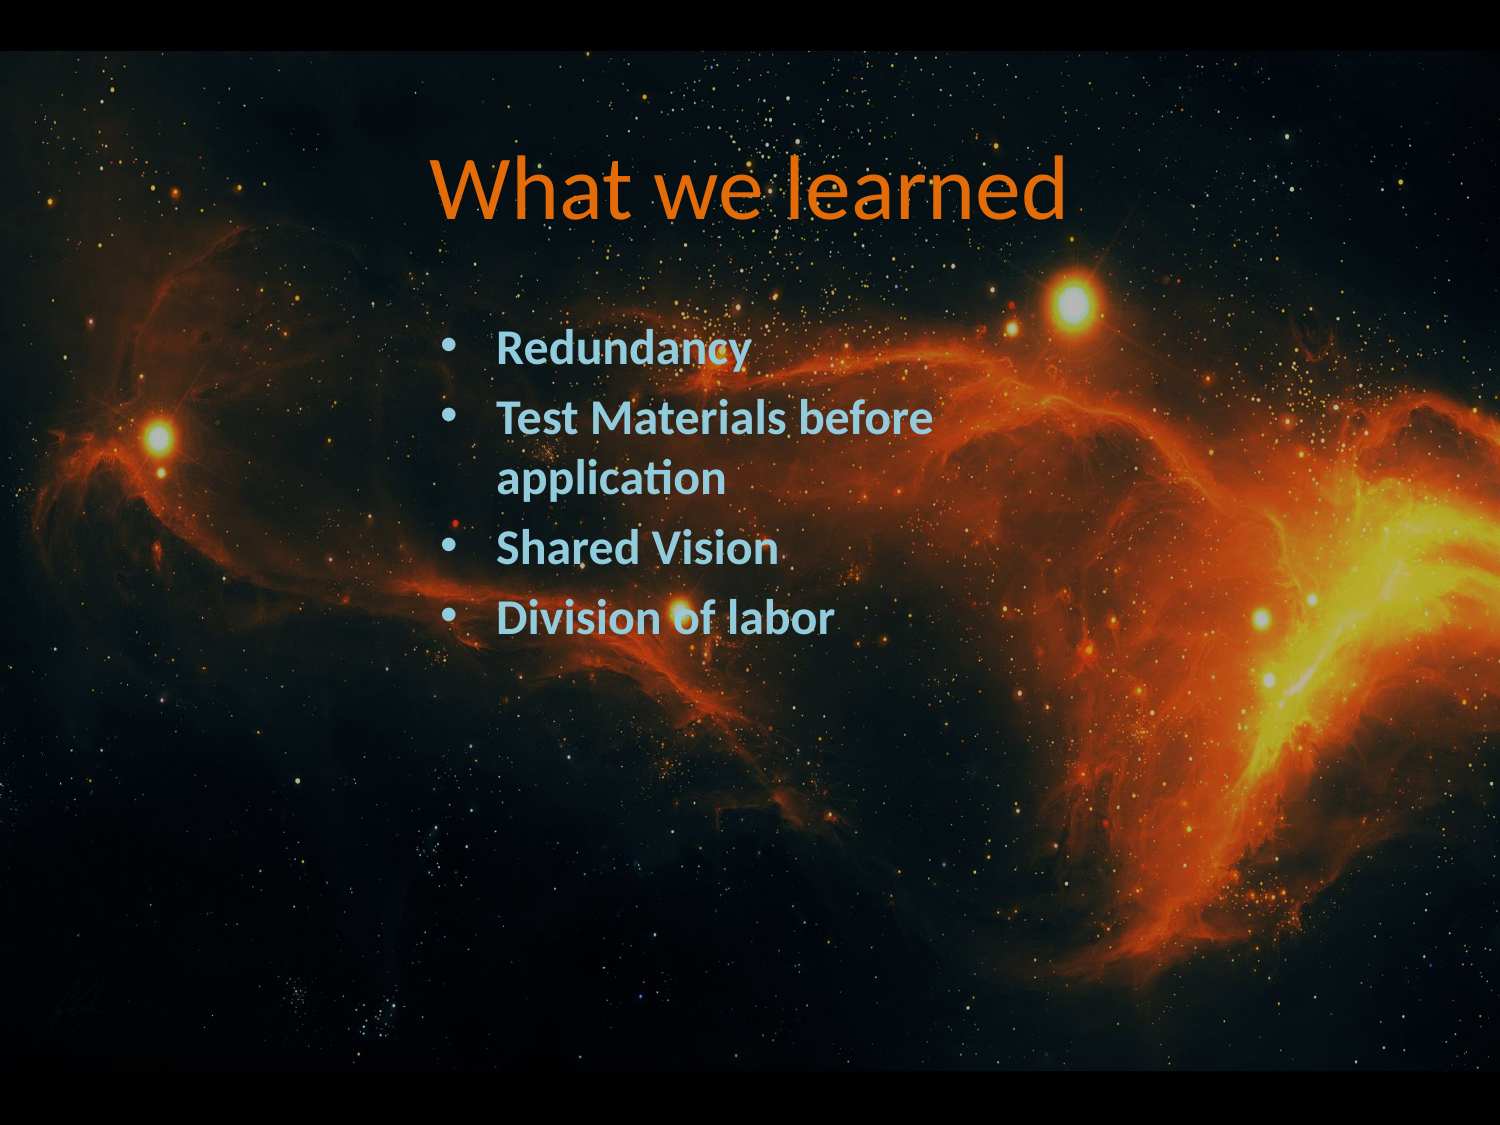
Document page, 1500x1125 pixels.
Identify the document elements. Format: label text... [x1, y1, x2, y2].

title What we learned [112, 62, 1388, 304]
picture [0, 0, 1500, 1125]
subtitle Redundancy Test Materials before application Shared Vision Division of labor [425, 306, 1075, 932]
